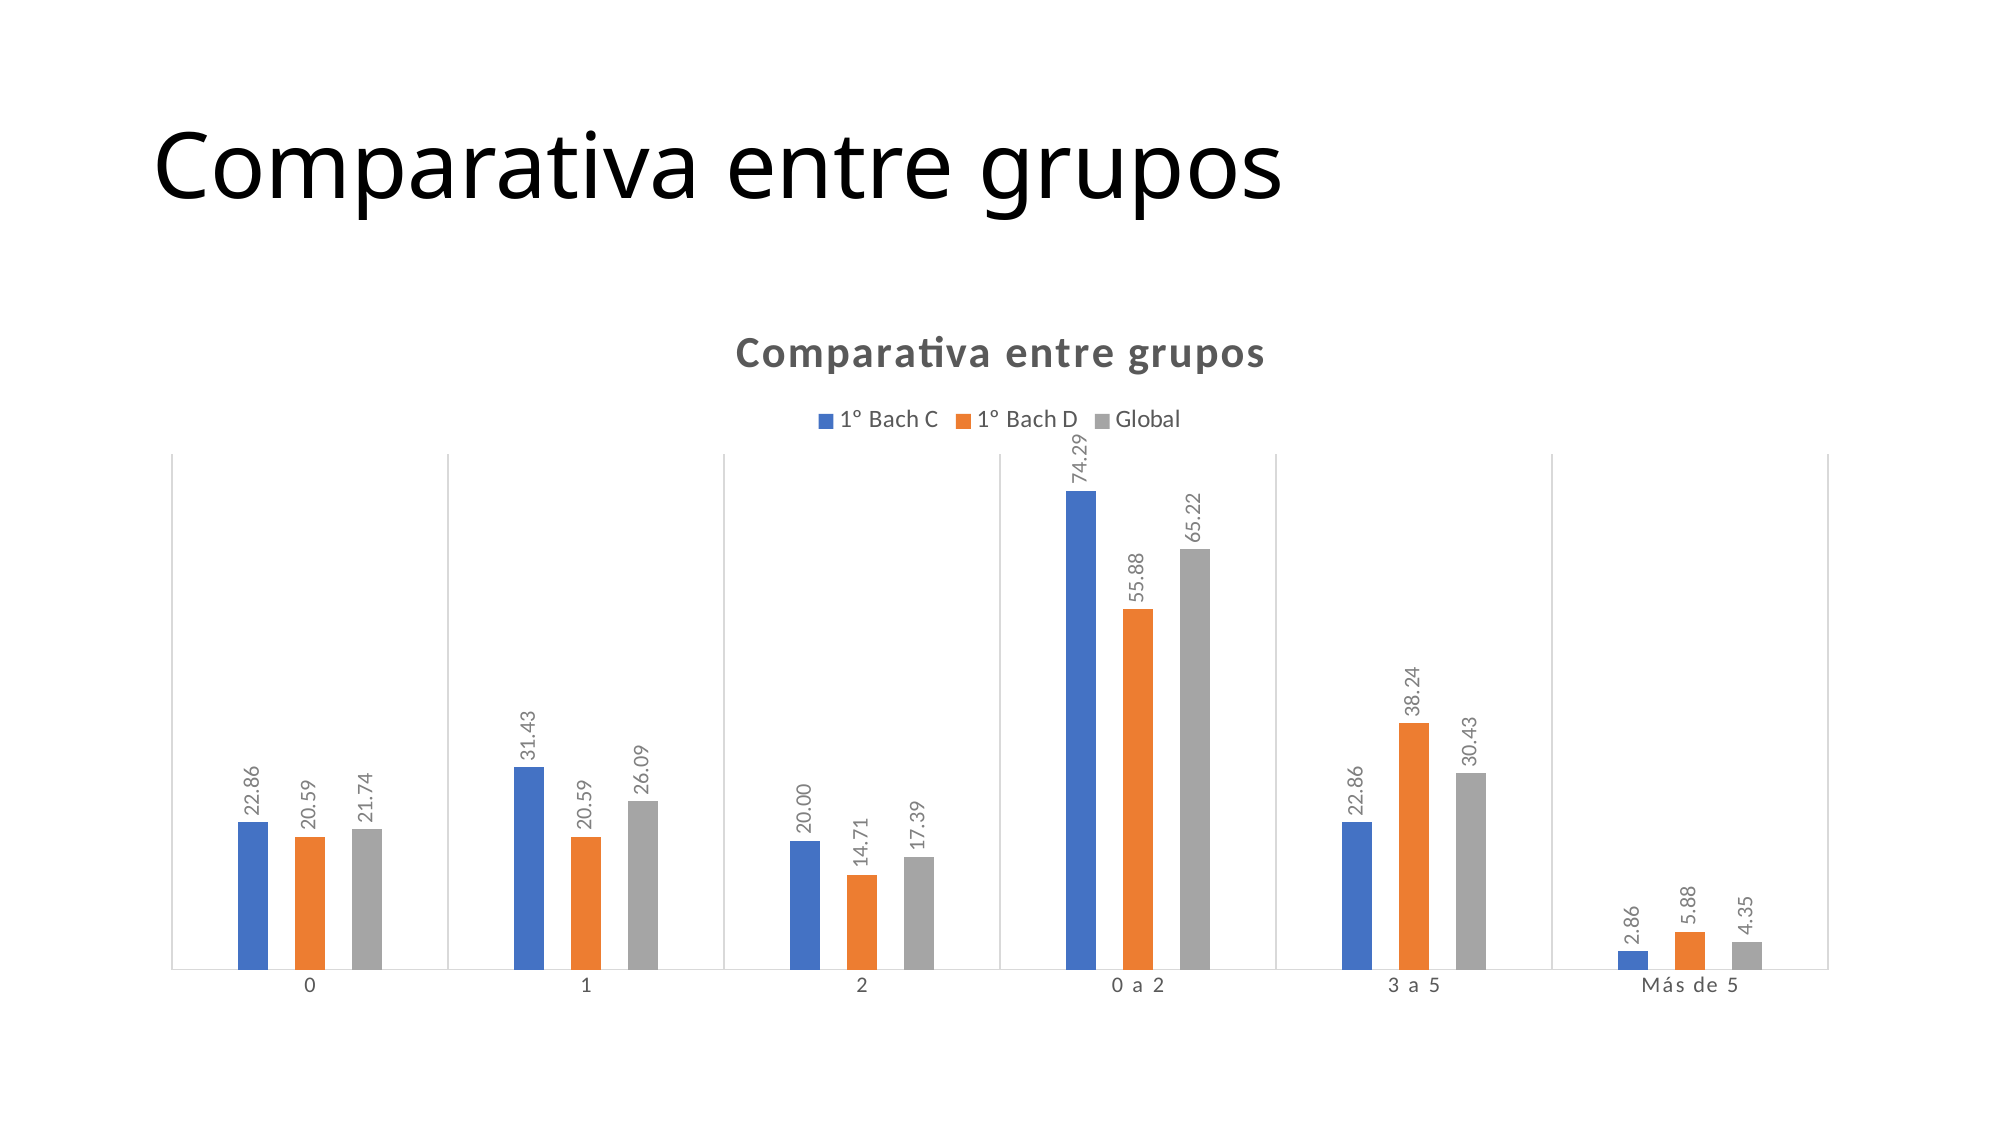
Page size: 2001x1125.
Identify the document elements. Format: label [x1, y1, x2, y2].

chart [137, 299, 1863, 1014]
title [137, 59, 1863, 278]
